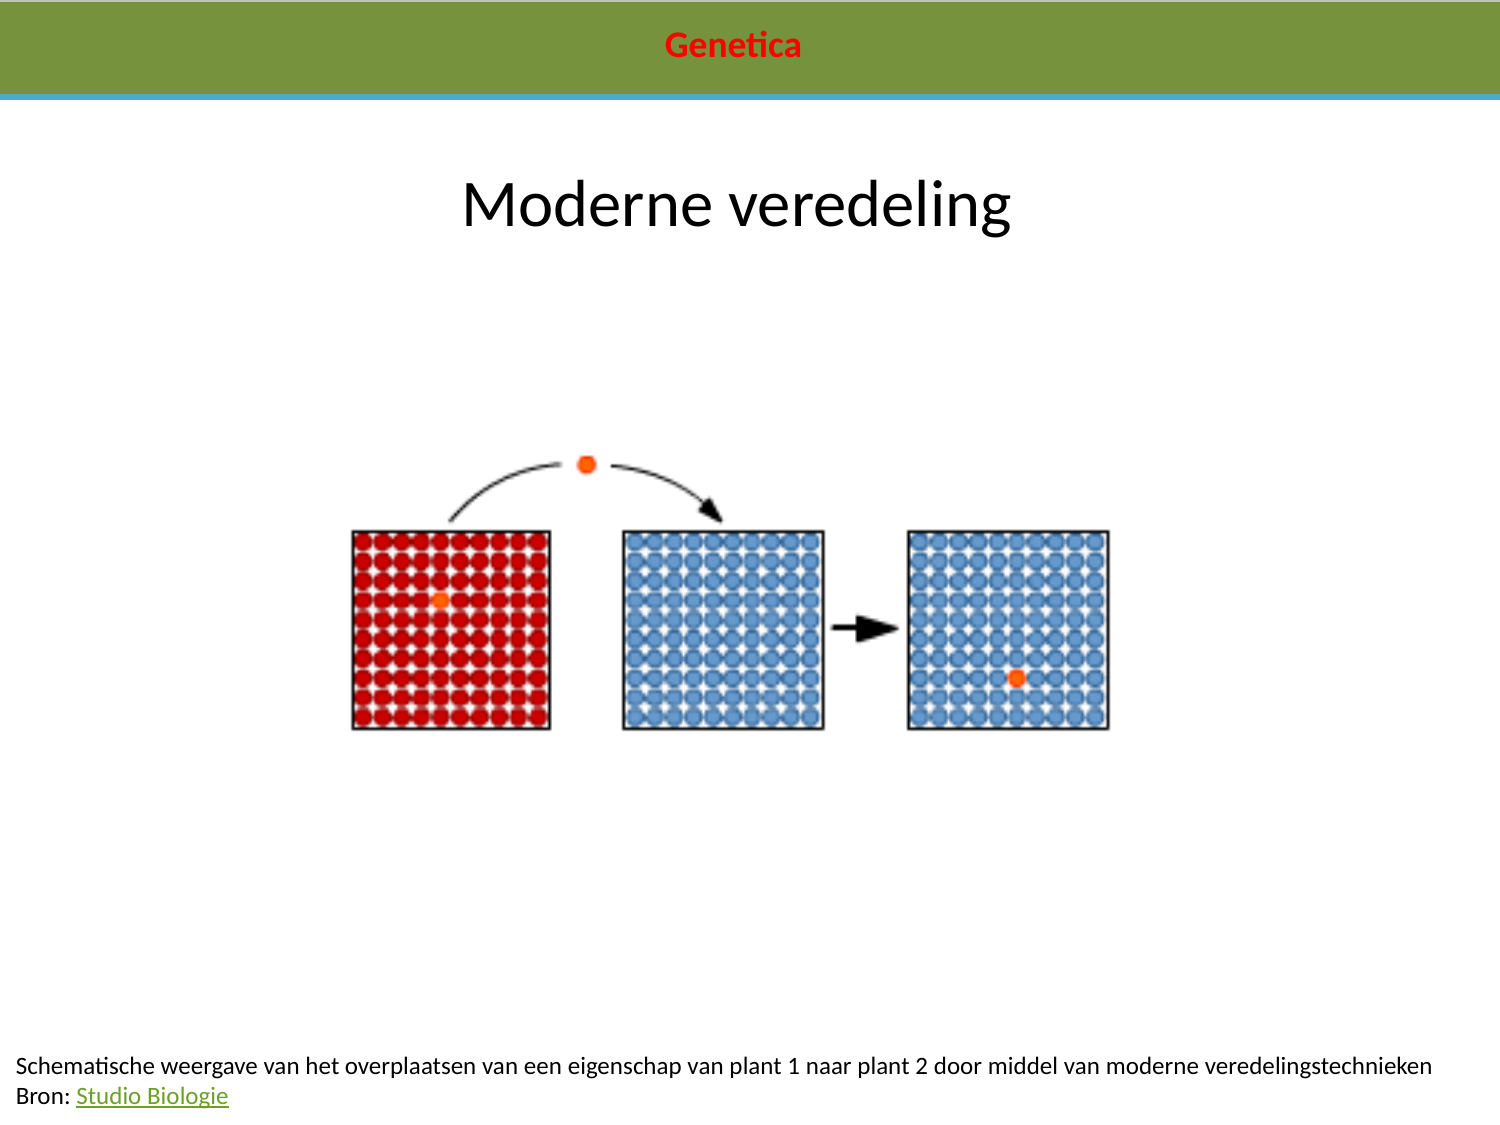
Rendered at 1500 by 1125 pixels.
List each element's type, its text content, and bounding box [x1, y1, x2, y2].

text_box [0, 0, 1500, 100]
title Moderne veredeling [268, 111, 1205, 299]
picture [287, 437, 1250, 854]
text_box [112, 349, 1388, 1042]
text_box Schematische weergave van het overplaatsen van een eigenschap van plant 1 naar plant 2 door middel van moderne veredelingstechnieken Bron: Studio Biologie [1, 1042, 1473, 1117]
